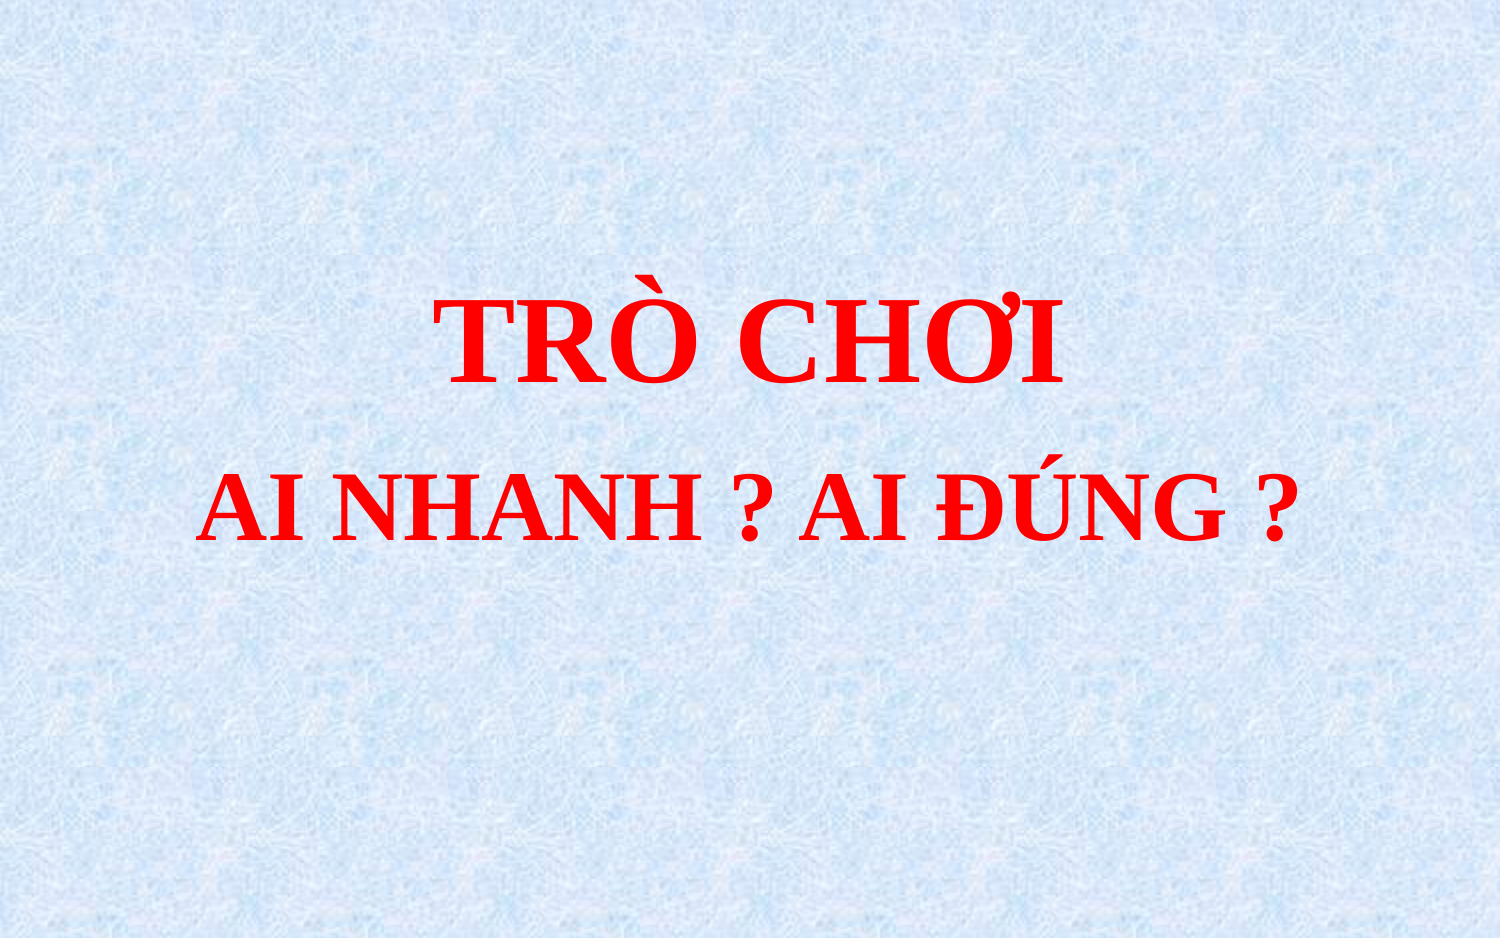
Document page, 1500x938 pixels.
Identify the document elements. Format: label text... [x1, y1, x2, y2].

subtitle AI NHANH ? AI ĐÚNG ? [123, 433, 1376, 673]
picture [0, 0, 1500, 938]
title TRÒ CHƠI [112, 232, 1388, 434]
